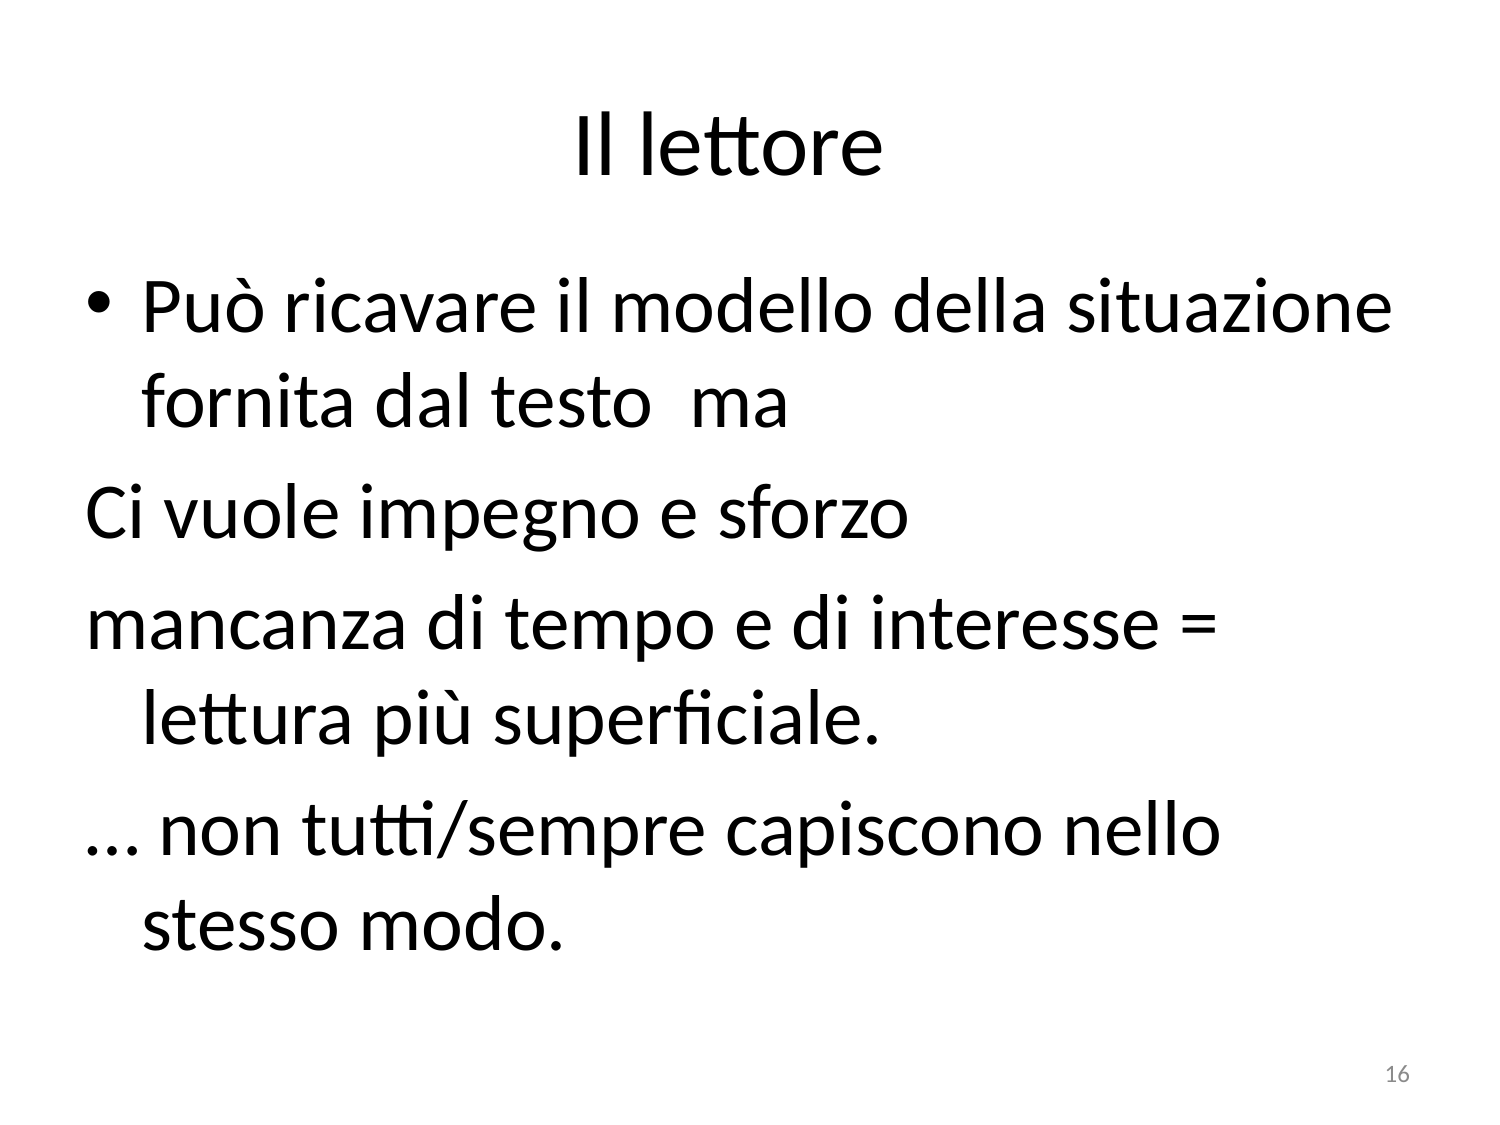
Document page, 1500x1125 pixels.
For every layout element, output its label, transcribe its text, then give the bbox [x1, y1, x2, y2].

list Può ricavare il modello della situazione fornita dal testo ma Ci vuole impegno e sforzo mancanza di tempo e di interesse = lettura più superficiale. … non tutti/sempre capiscono nello stesso modo. [70, 246, 1425, 1043]
slide_number 16 [1074, 1042, 1425, 1103]
title Il lettore [75, 45, 1425, 233]
